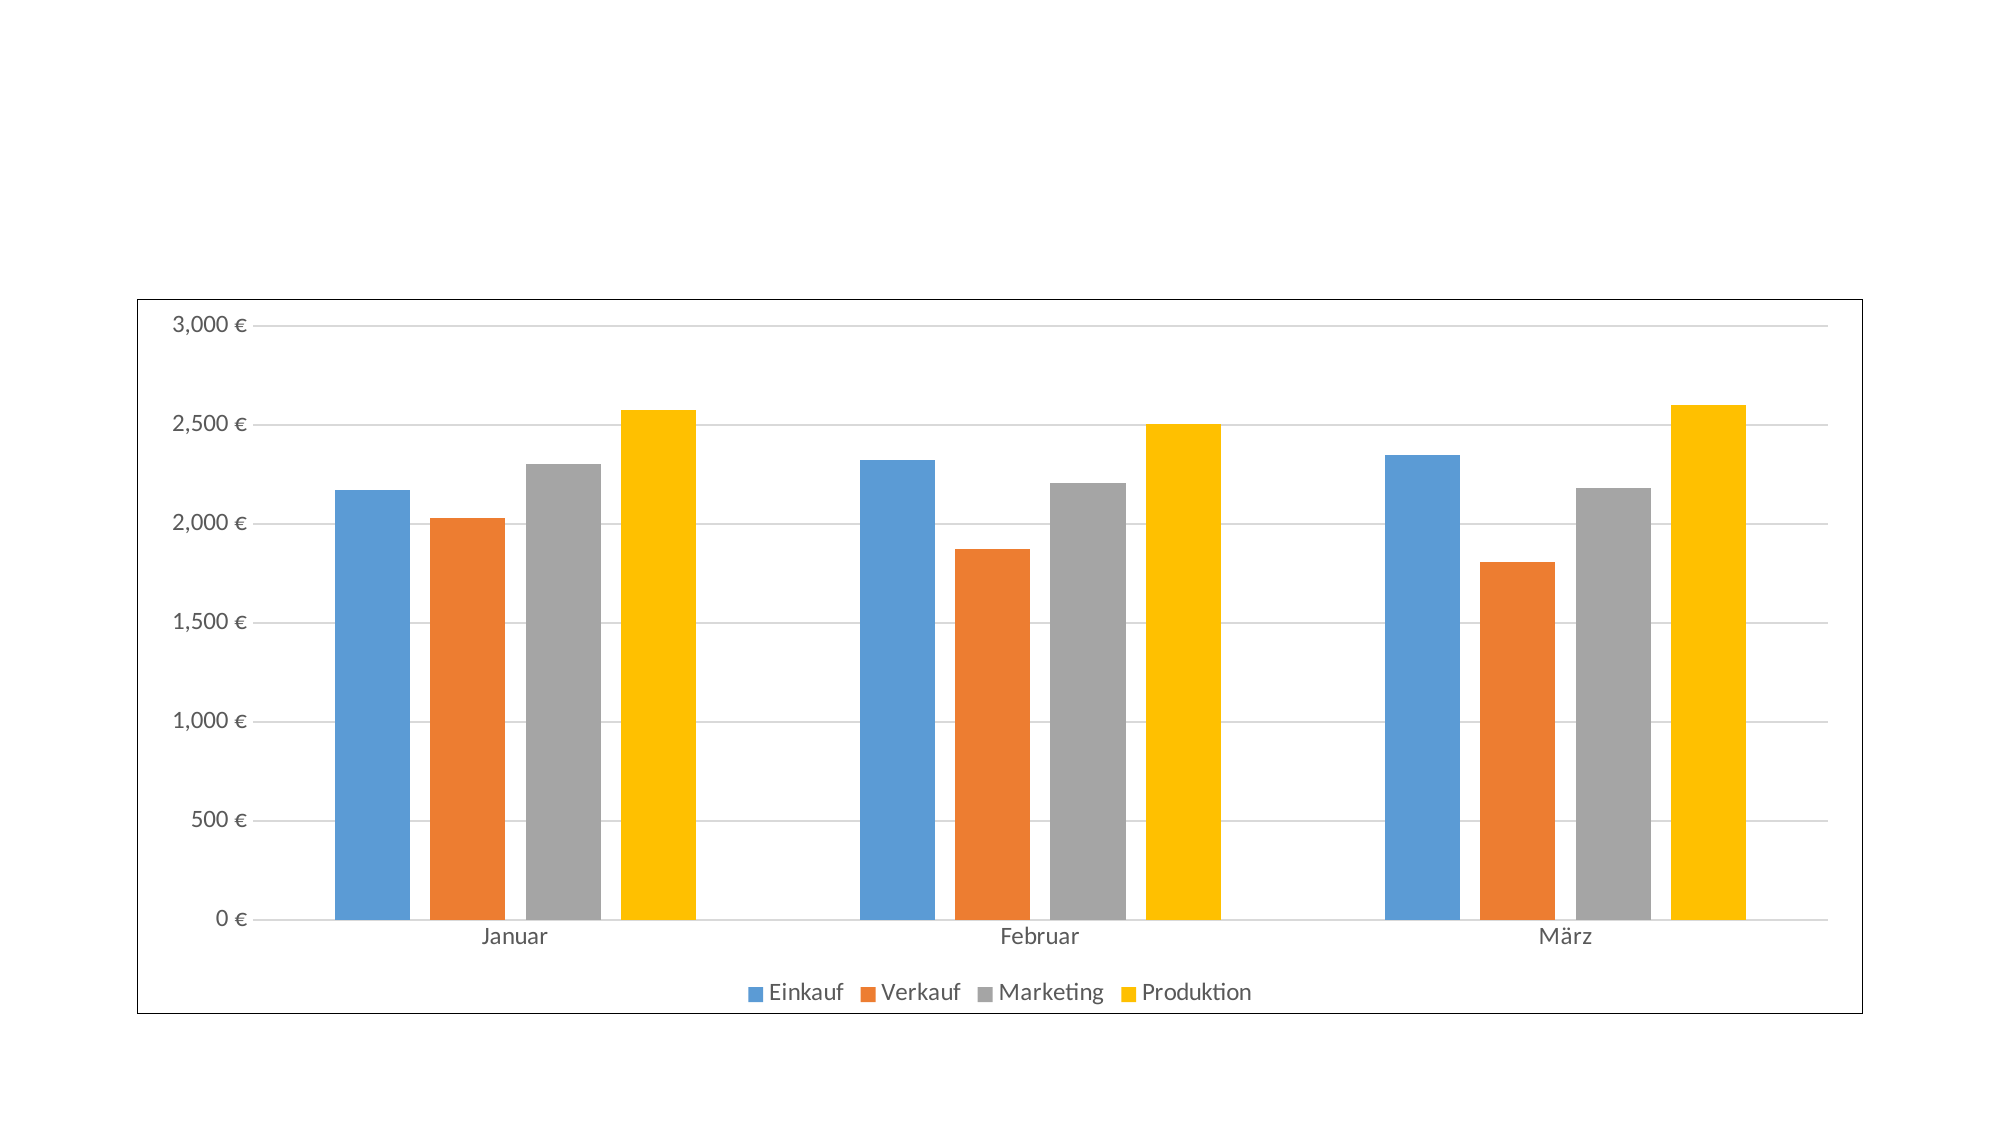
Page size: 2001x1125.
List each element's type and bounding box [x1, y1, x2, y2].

chart [137, 299, 1863, 1014]
